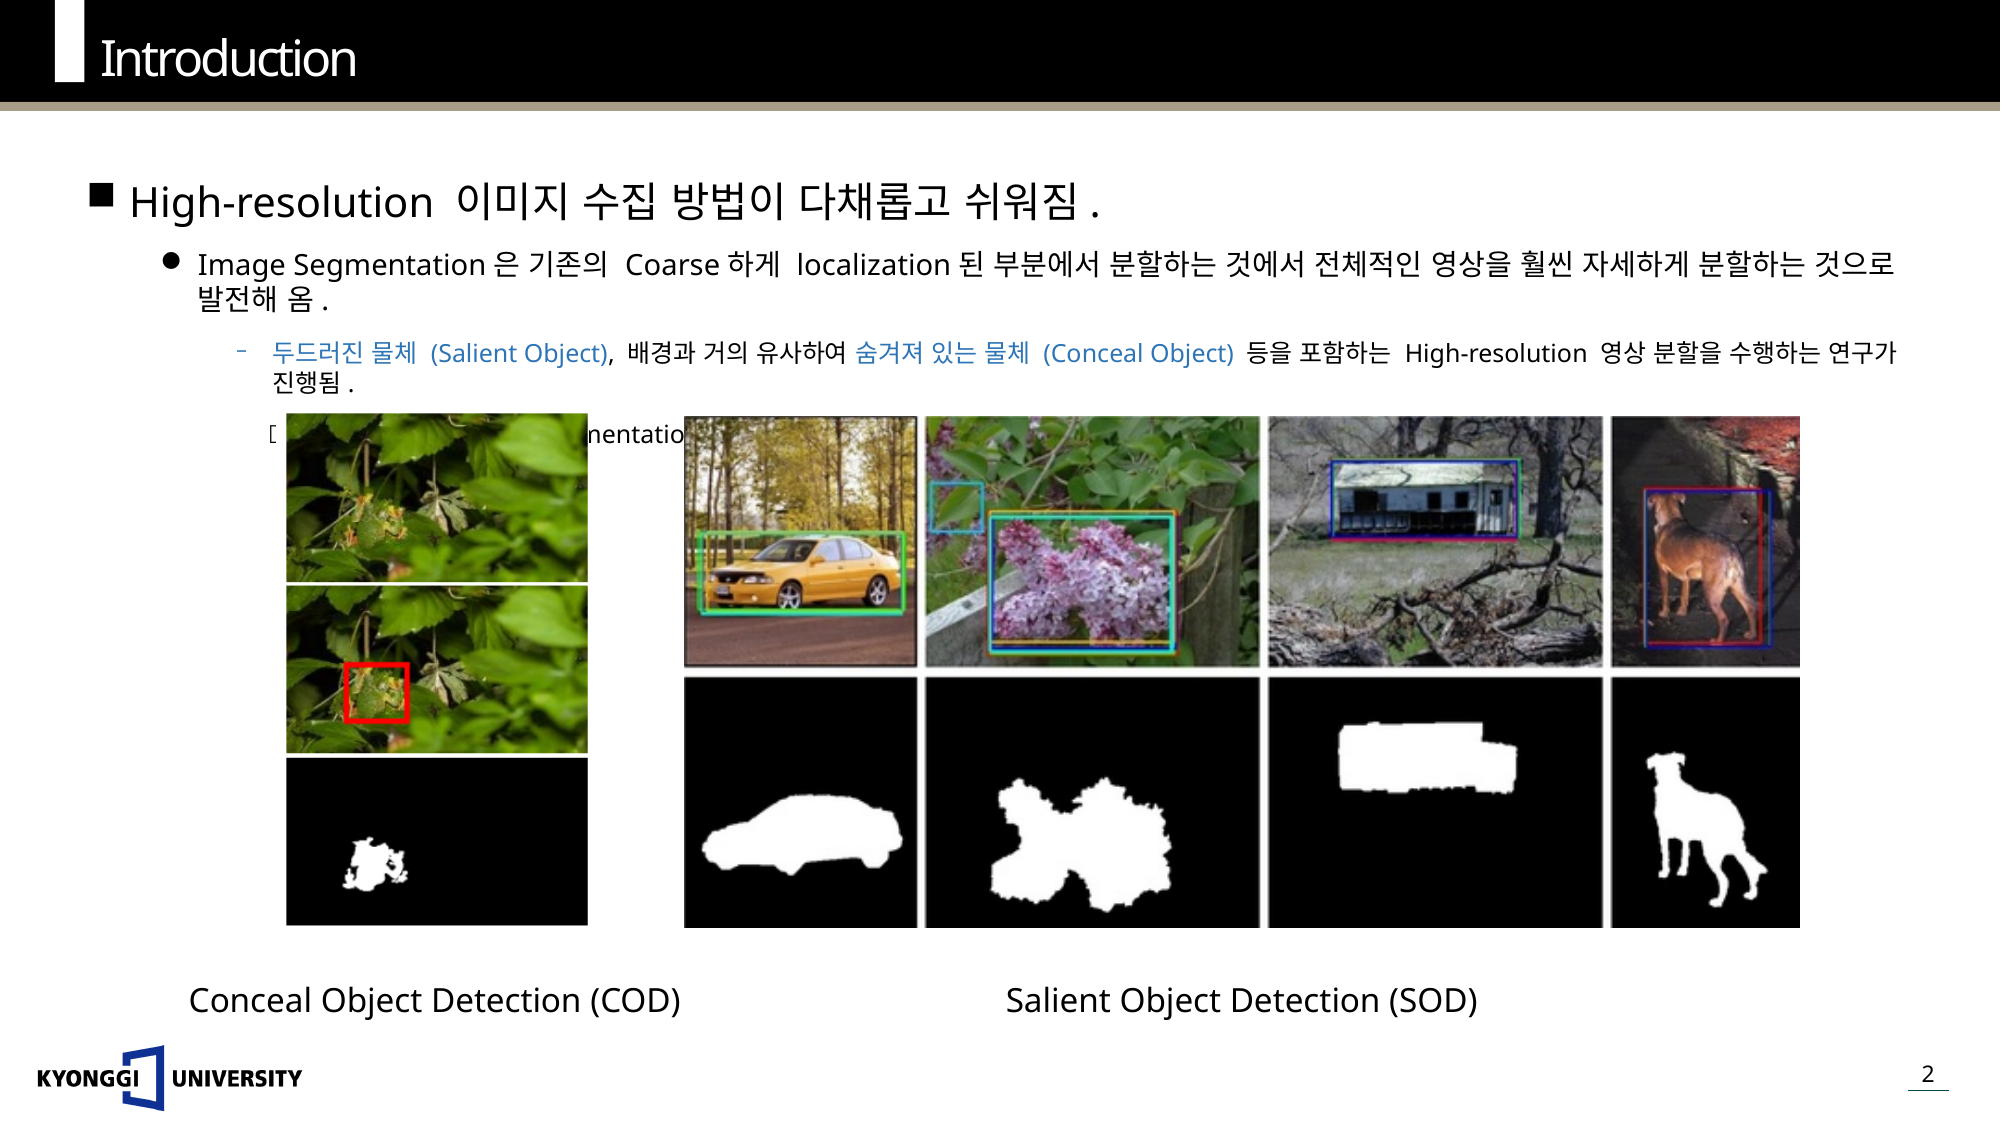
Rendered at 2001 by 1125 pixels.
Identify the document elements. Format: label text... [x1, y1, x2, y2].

text_box Conceal Object Detection (COD) [85, 971, 786, 1027]
picture [25, 1035, 309, 1119]
text_box Salient Object Detection (SOD) [892, 971, 1593, 1027]
list Introduction [85, 0, 1946, 99]
picture [276, 403, 589, 929]
picture [684, 416, 1800, 928]
list High-resolution 이미지 수집 방법이 다채롭고 쉬워짐. Image Segmentation은 기존의 Coarse하게 localization된 부분에서 분할하는 것에서 전체적인 영상을 훨씬 자세하게 분할하는 것으로 발전해 옴. 두드러진 물체 (Salient Object), 배경과 거의 유사하여 숨겨져 있는 물체 (Conceal Object) 등을 포함하는 High-resolution 영상 분할을 수행하는 연구가 진행됨.  Dichotomous Image Segmentation이라 함. [70, 168, 1930, 1035]
picture [0, 0, 2000, 111]
